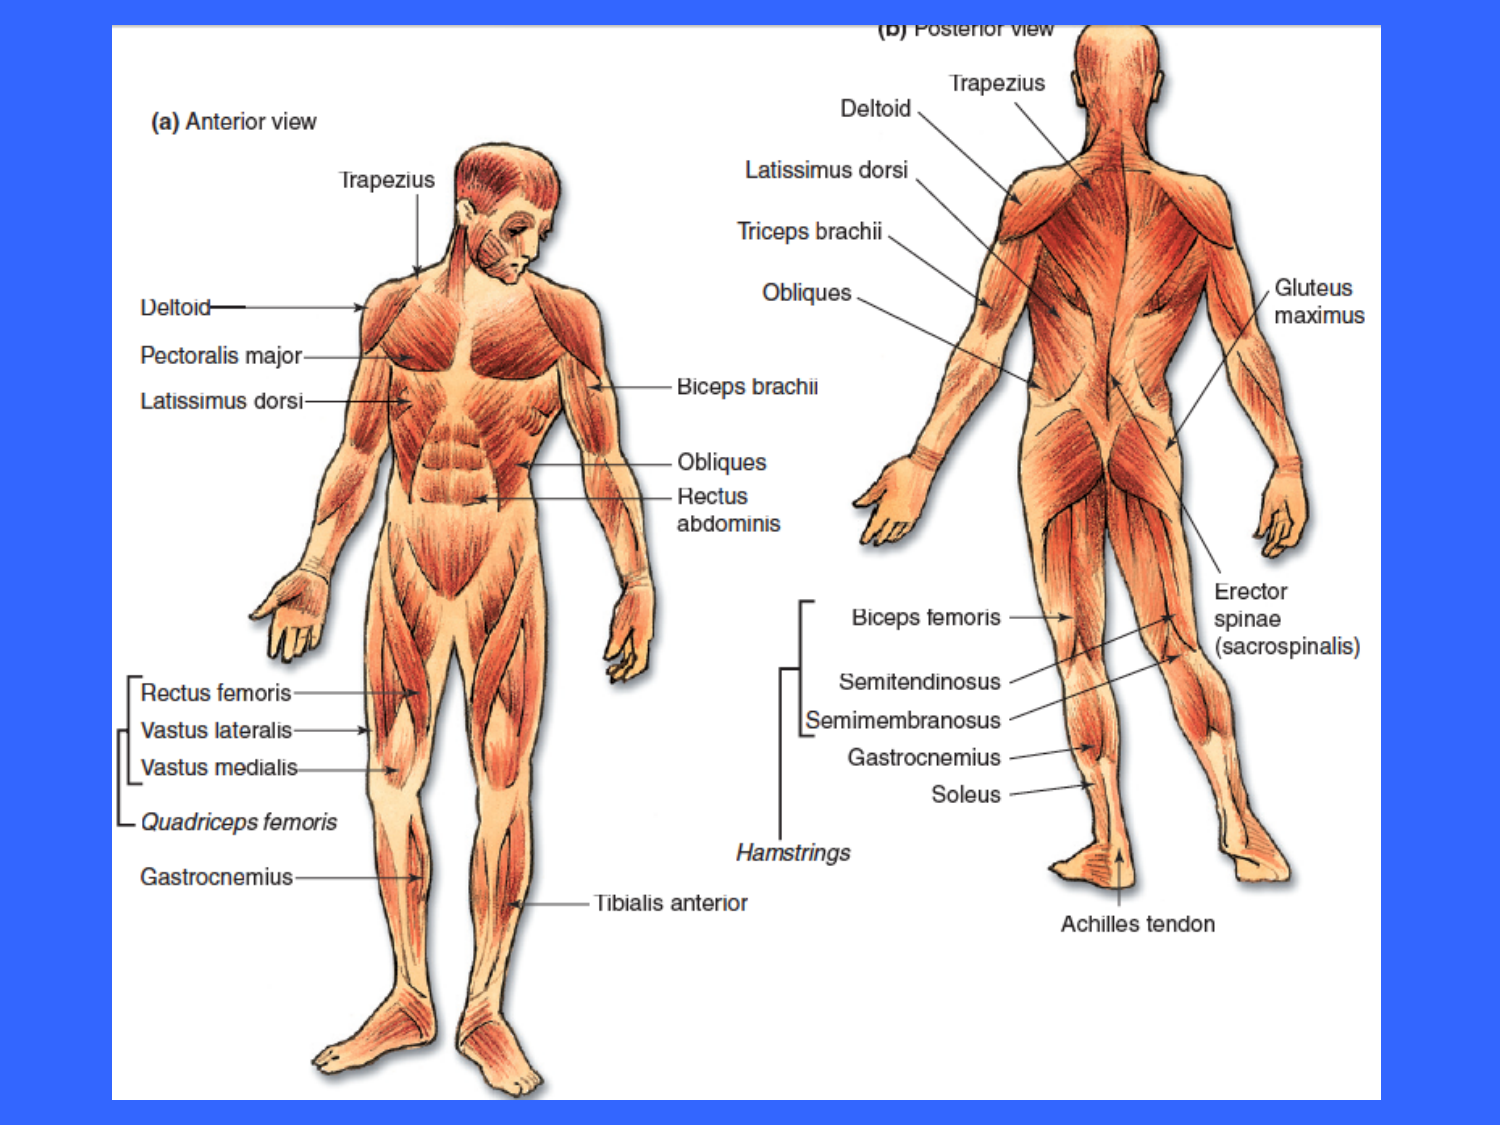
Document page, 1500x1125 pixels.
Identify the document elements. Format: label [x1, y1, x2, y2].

picture [112, 25, 1381, 1101]
